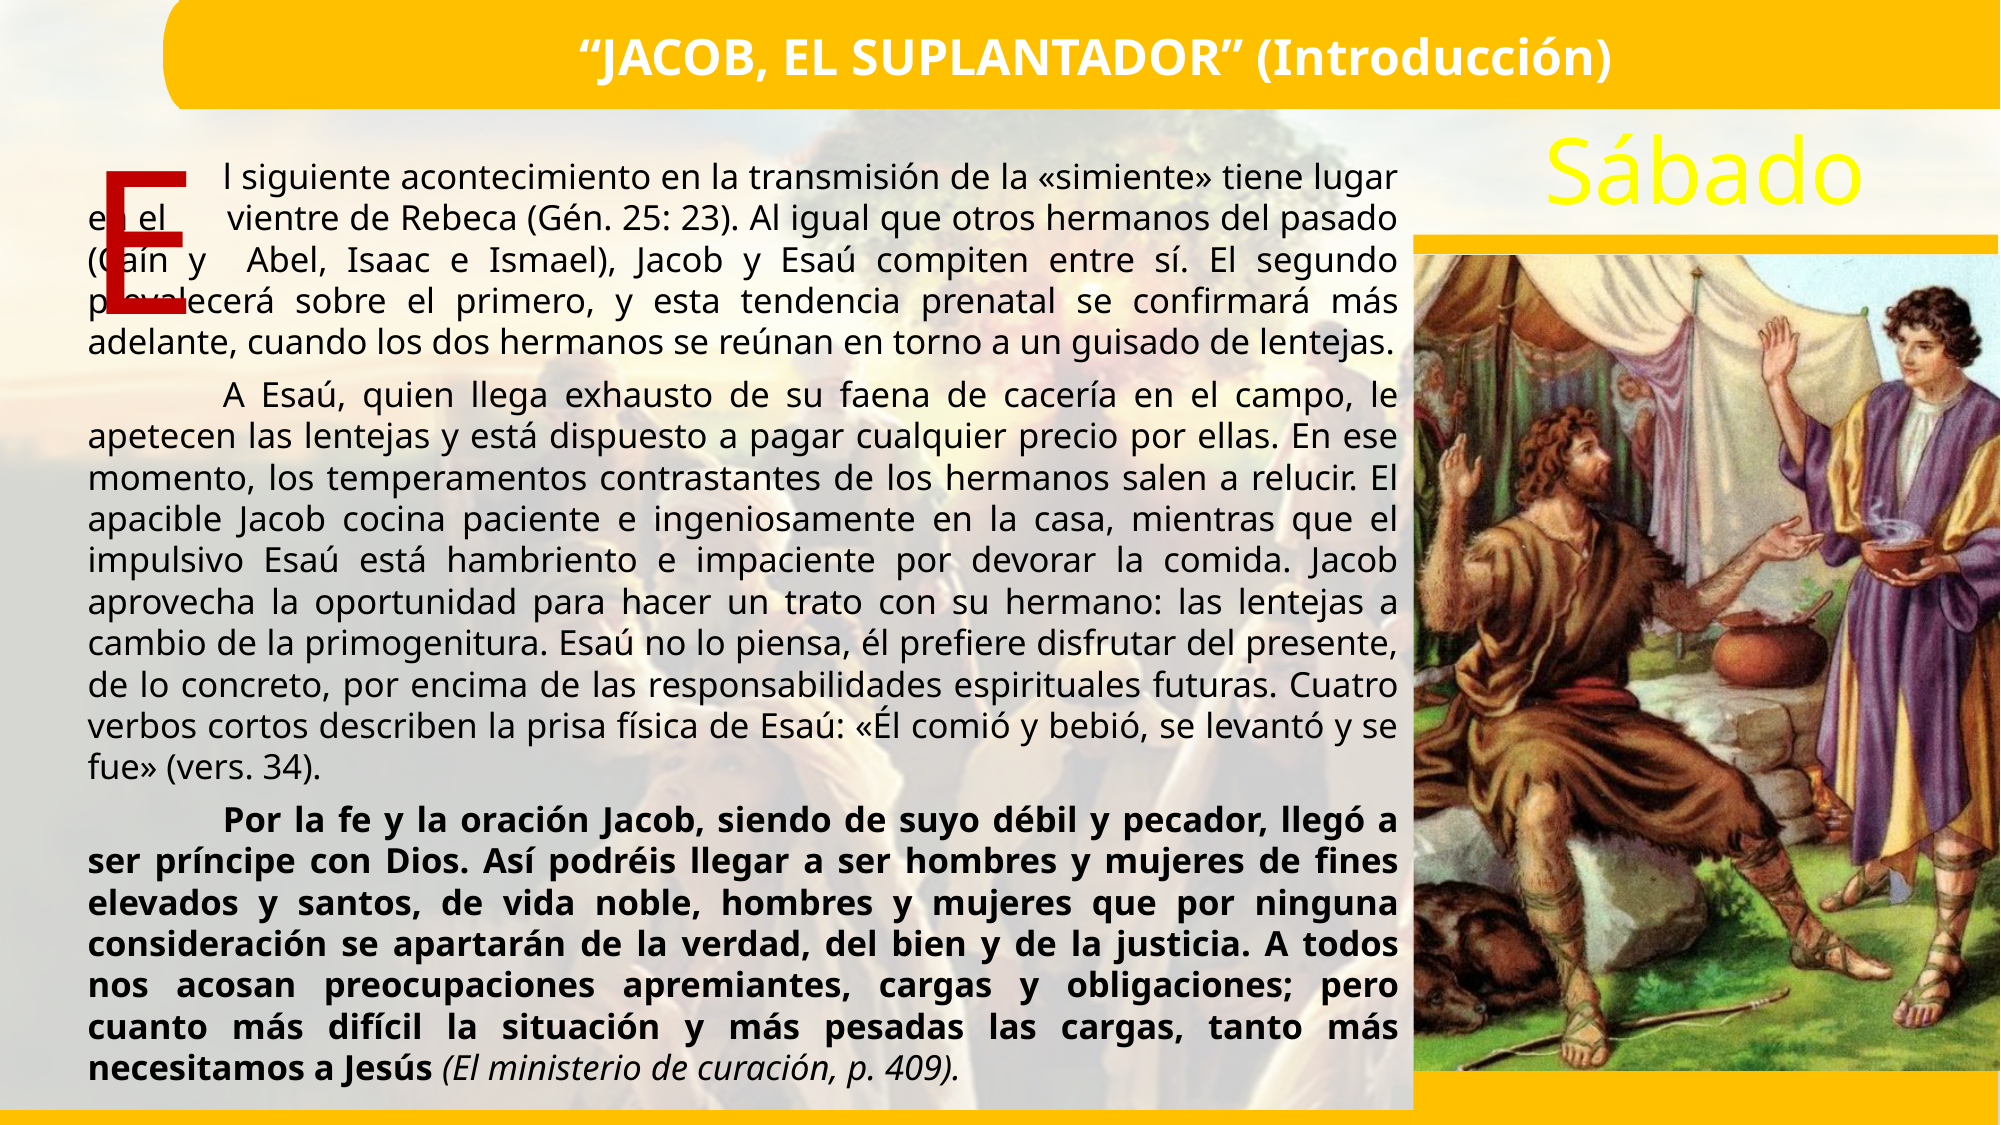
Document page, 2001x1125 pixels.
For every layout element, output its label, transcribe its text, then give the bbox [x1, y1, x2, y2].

text_box E [54, 103, 233, 363]
text_box l siguiente acontecimiento en la transmisión de la «simiente» tiene lugar en el vientre de Rebeca (Gén. 25: 23). Al igual que otros hermanos del pasado (Caín y Abel, Isaac e Ismael), Jacob y Esaú compiten entre sí. El segundo prevalecerá sobre el primero, y esta tendencia prenatal se confirmará más adelante, cuando los dos hermanos se reúnan en torno a un guisado de lentejas. A Esaú, quien llega exhausto de su faena de cacería en el campo, le apetecen las lentejas y está dispuesto a pagar cualquier precio por ellas. En ese momento, los temperamentos contrastantes de los hermanos salen a relucir. El apacible Jacob cocina paciente e ingeniosamente en la casa, mientras que el impulsivo Esaú está hambriento e impaciente por devorar la comida. Jacob aprovecha la oportunidad para hacer un trato con su hermano: las lentejas a cambio de la primogenitura. Esaú no lo piensa, él prefiere disfrutar del presente, de lo concreto, por encima de las responsabilidades espirituales futuras. Cuatro verbos cortos describen la prisa física de Esaú: «Él comió y bebió, se levantó y se fue» (vers. 34). Por la fe y la oración Jacob, siendo de suyo débil y pecador, llegó a ser príncipe con Dios. Así podréis llegar a ser hombres y mujeres de fines elevados y santos, de vida noble, hombres y mujeres que por ninguna consideración se apartarán de la verdad, del bien y de la justicia. A todos nos acosan preocupaciones apremiantes, cargas y obligaciones; pero cuanto más difícil la situación y más pesadas las cargas, tanto más necesitamos a Jesús (El ministerio de curación, p. 409). [72, 147, 1414, 1118]
picture [1413, 255, 2000, 1071]
text_box “JACOB, EL SUPLANTADOR” (Introducción) [188, 17, 2000, 93]
